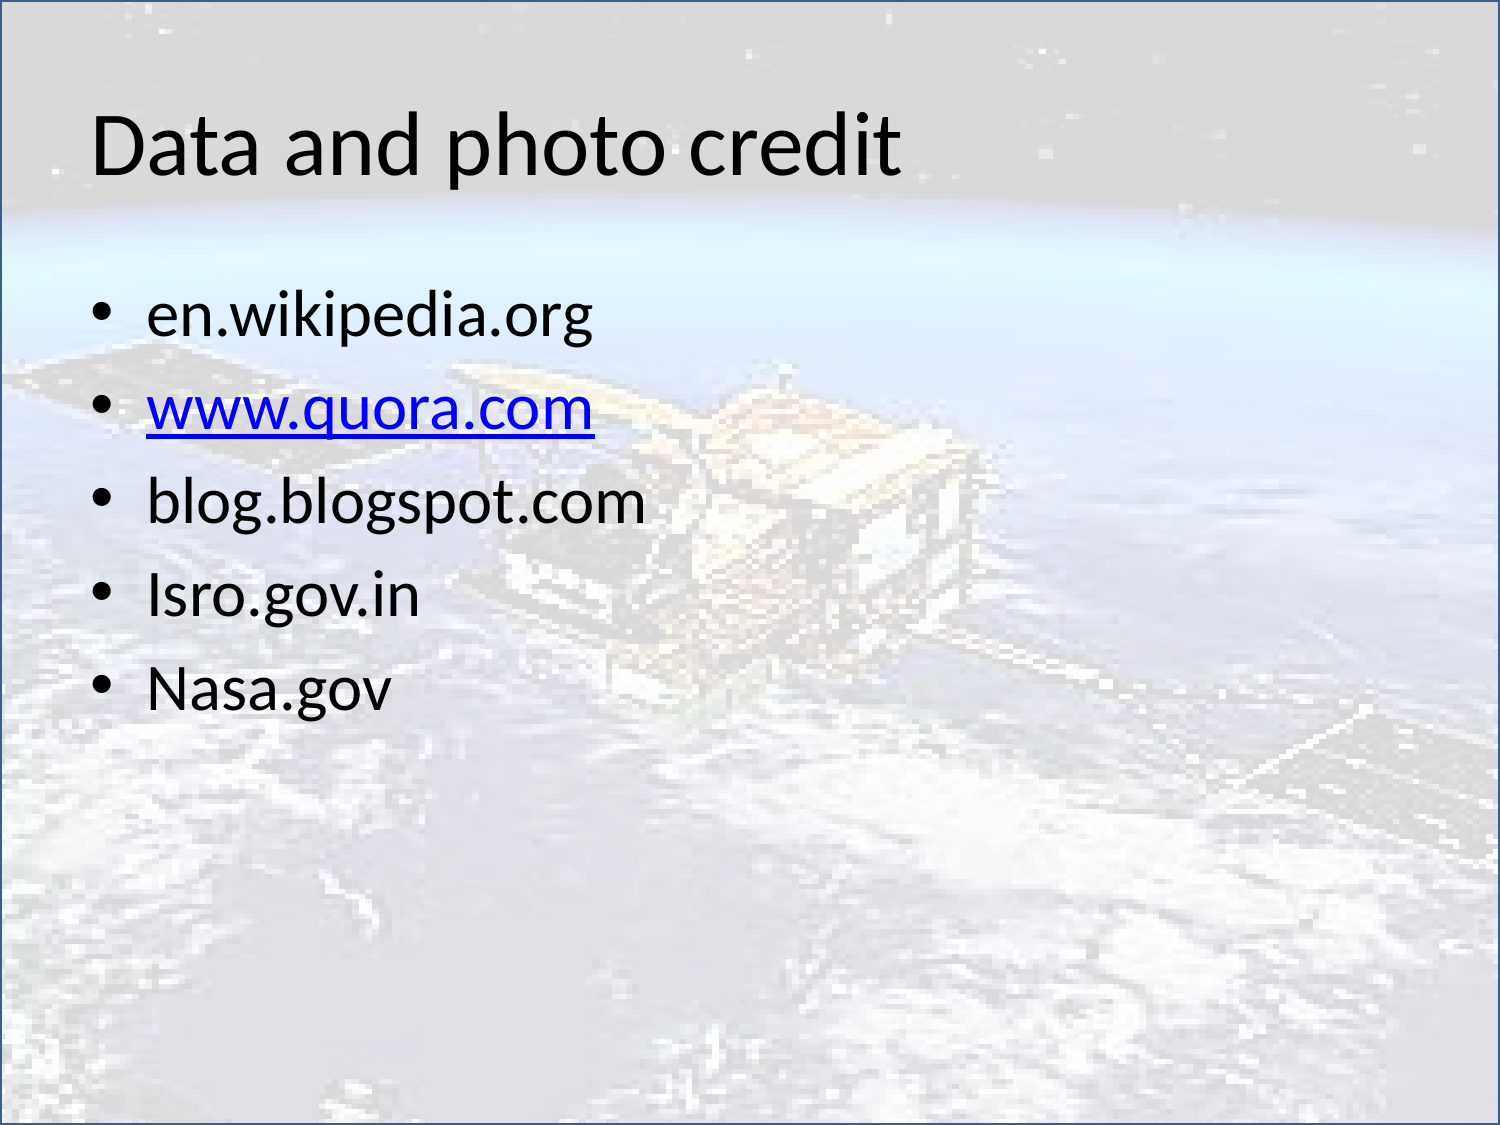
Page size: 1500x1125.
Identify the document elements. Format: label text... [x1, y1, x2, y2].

title Data and photo credit [75, 45, 1425, 233]
text_box [0, 0, 1500, 1125]
list en.wikipedia.org www.quora.com blog.blogspot.com Isro.gov.in Nasa.gov [75, 262, 1425, 1005]
